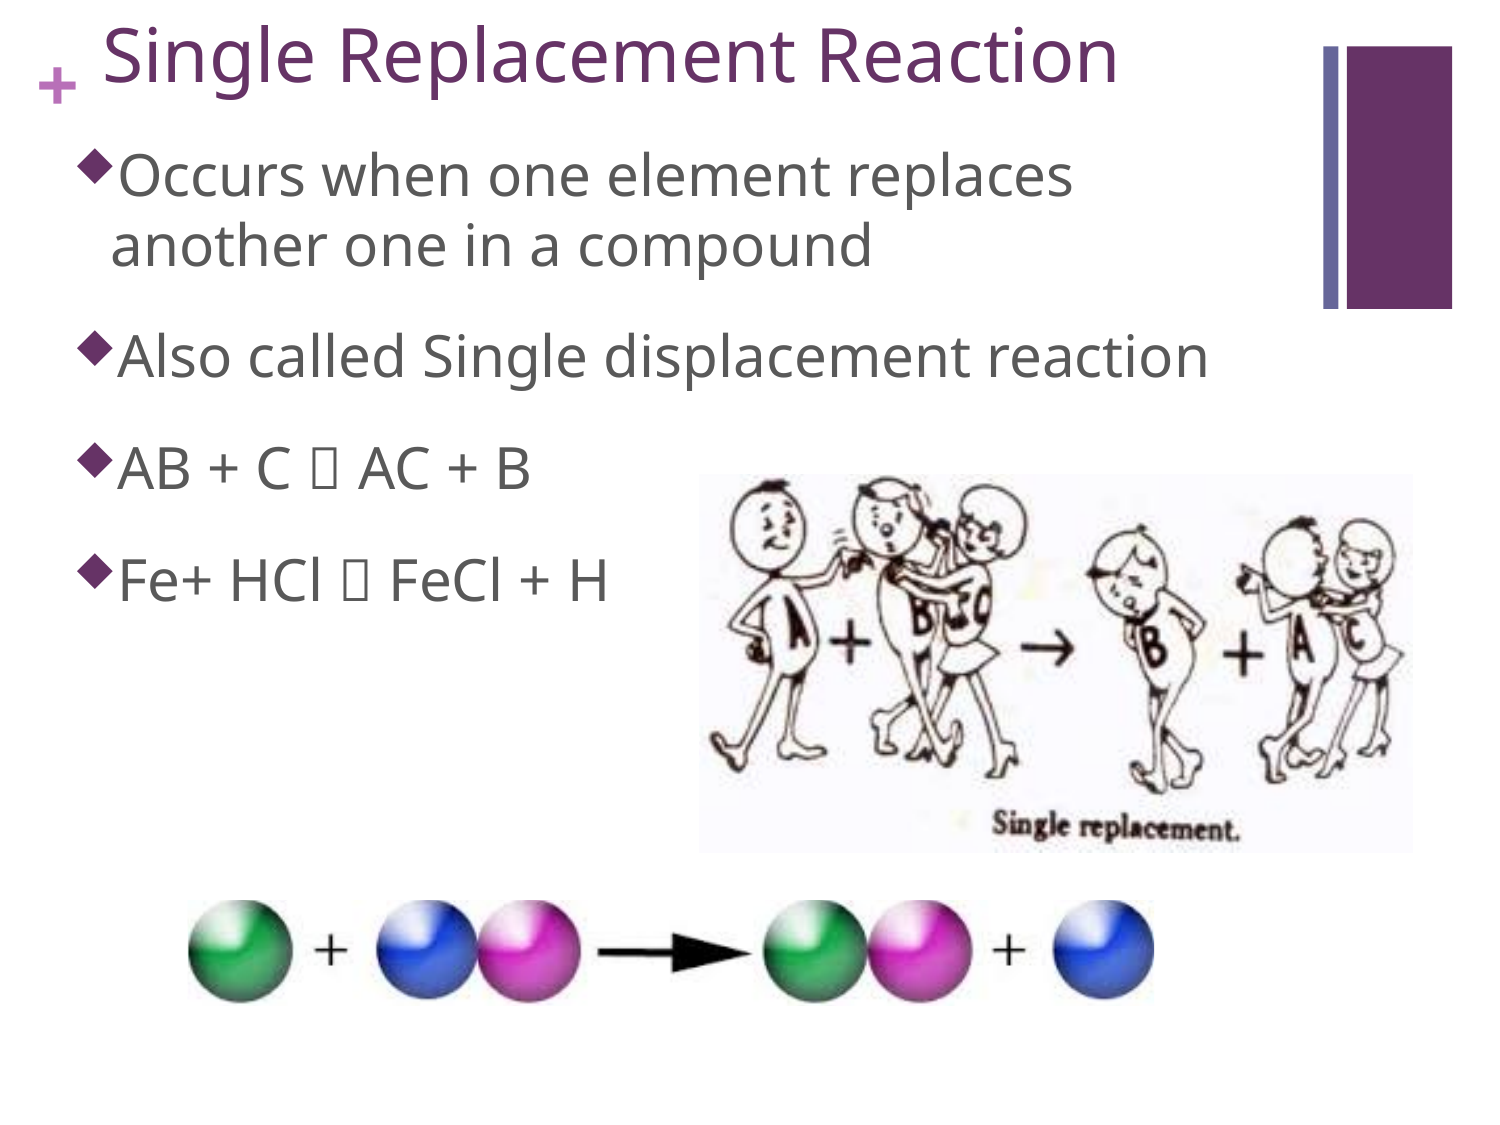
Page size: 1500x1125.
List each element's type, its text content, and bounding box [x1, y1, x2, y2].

picture [699, 474, 1413, 853]
title Single Replacement Reaction [87, 0, 1407, 237]
list Occurs when one element replaces another one in a compound Also called Single displacement reaction AB + C  AC + B Fe+ HCl  FeCl + H [58, 130, 1284, 779]
picture [186, 899, 1155, 1006]
